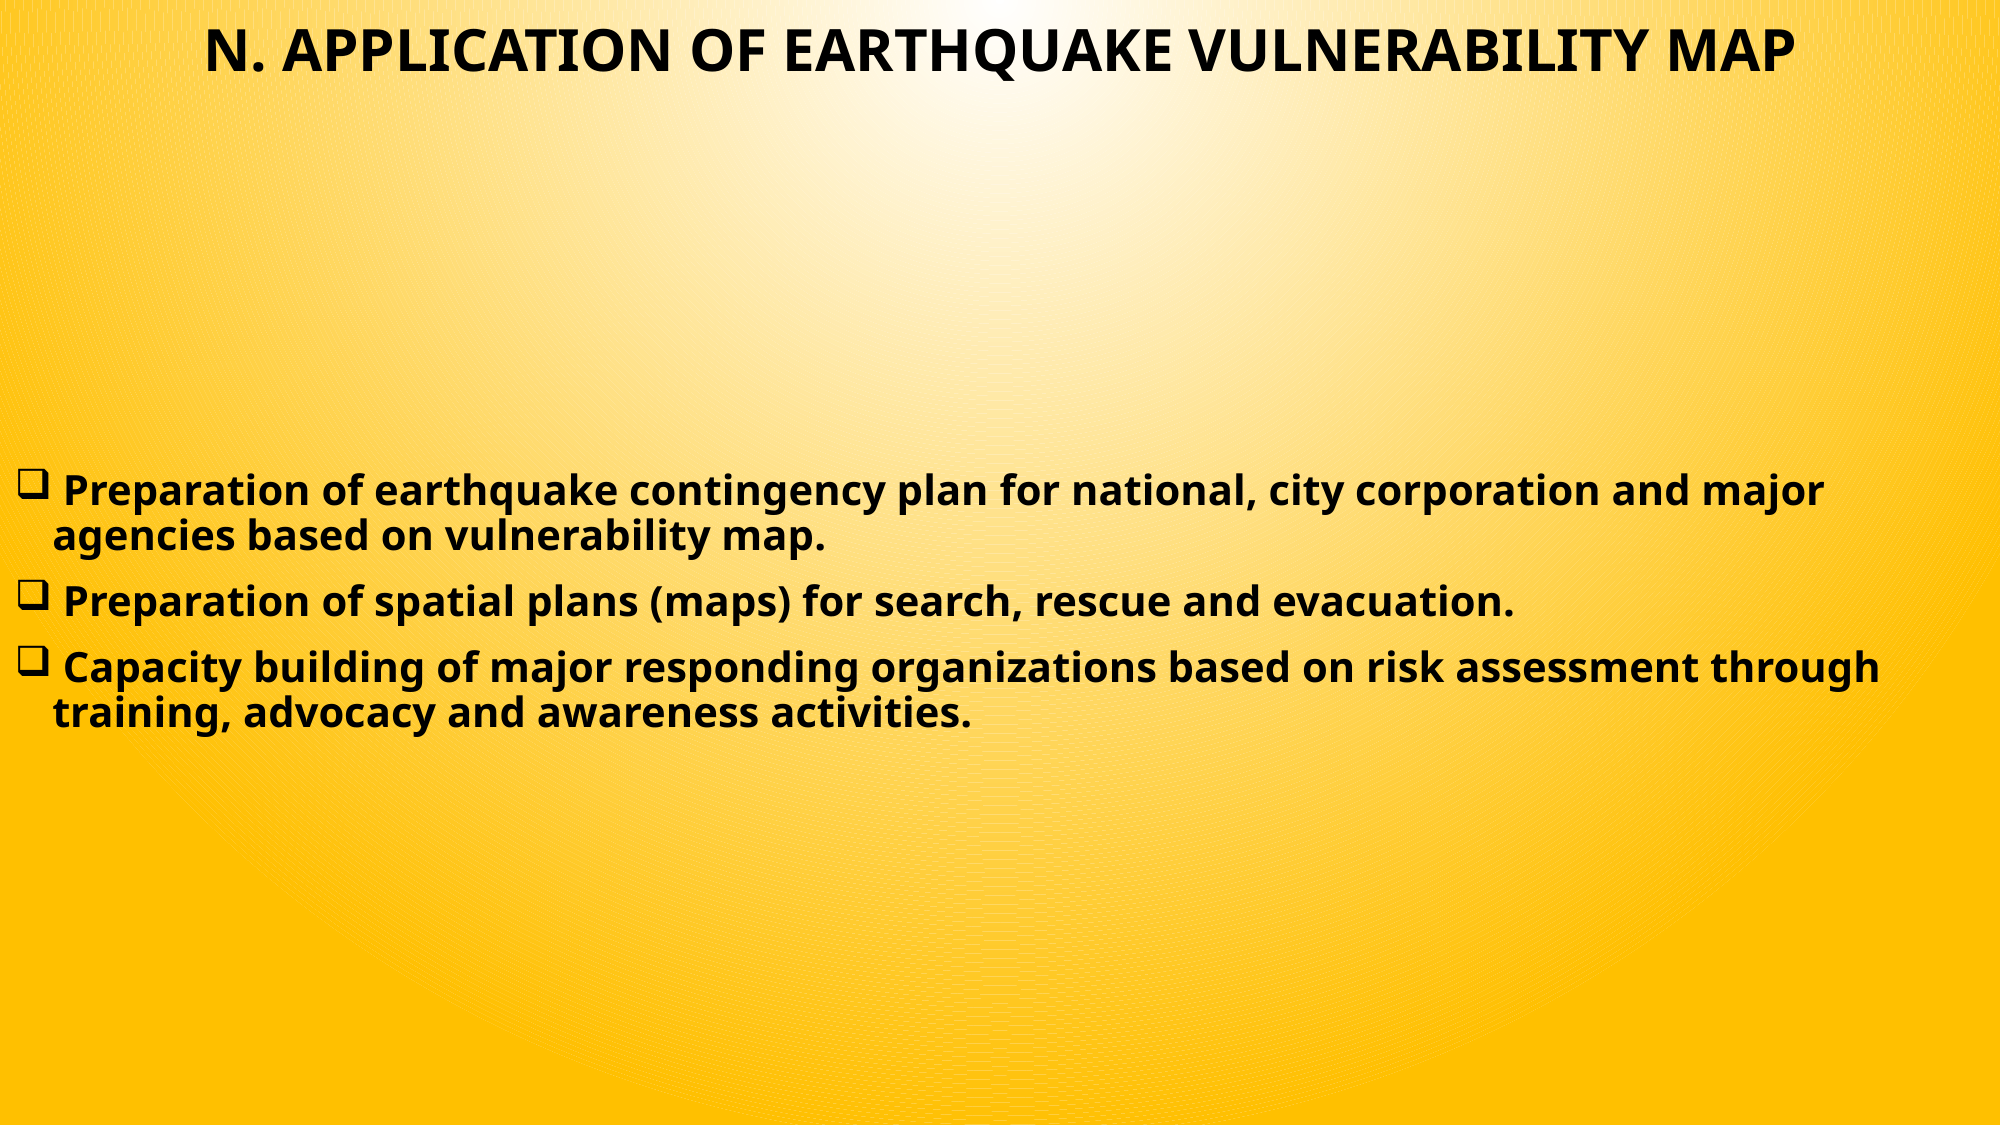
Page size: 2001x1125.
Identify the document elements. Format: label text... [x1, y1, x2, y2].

text_box N. APPLICATION OF EARTHQUAKE VULNERABILITY MAP [0, 13, 2000, 105]
text_box Preparation of earthquake contingency plan for national, city corporation and major agencies based on vulnerability map. Preparation of spatial plans (maps) for search, rescue and evacuation. Capacity building of major responding organizations based on risk assessment through training, advocacy and awareness activities. [0, 462, 2000, 777]
